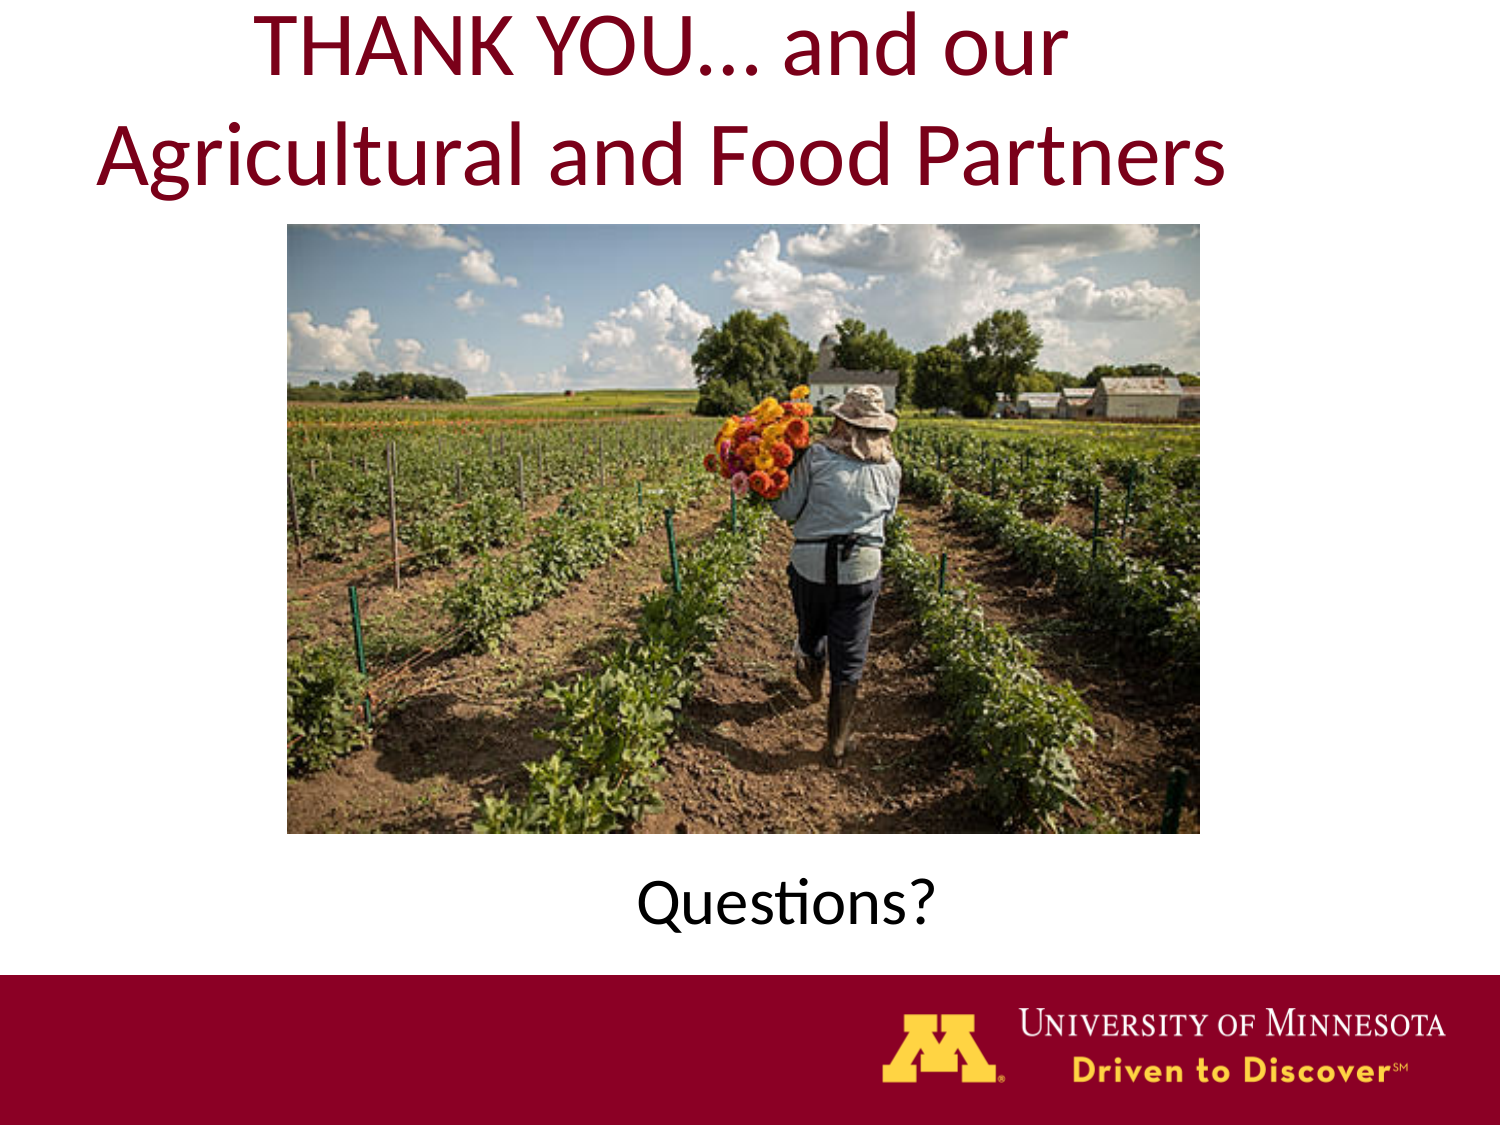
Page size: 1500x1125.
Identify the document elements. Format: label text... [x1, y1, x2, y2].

title THANK YOU… and our Agricultural and Food Partners [24, 0, 1301, 188]
subtitle Questions? [262, 849, 1313, 972]
picture [0, 975, 1500, 1125]
picture [287, 224, 1201, 834]
